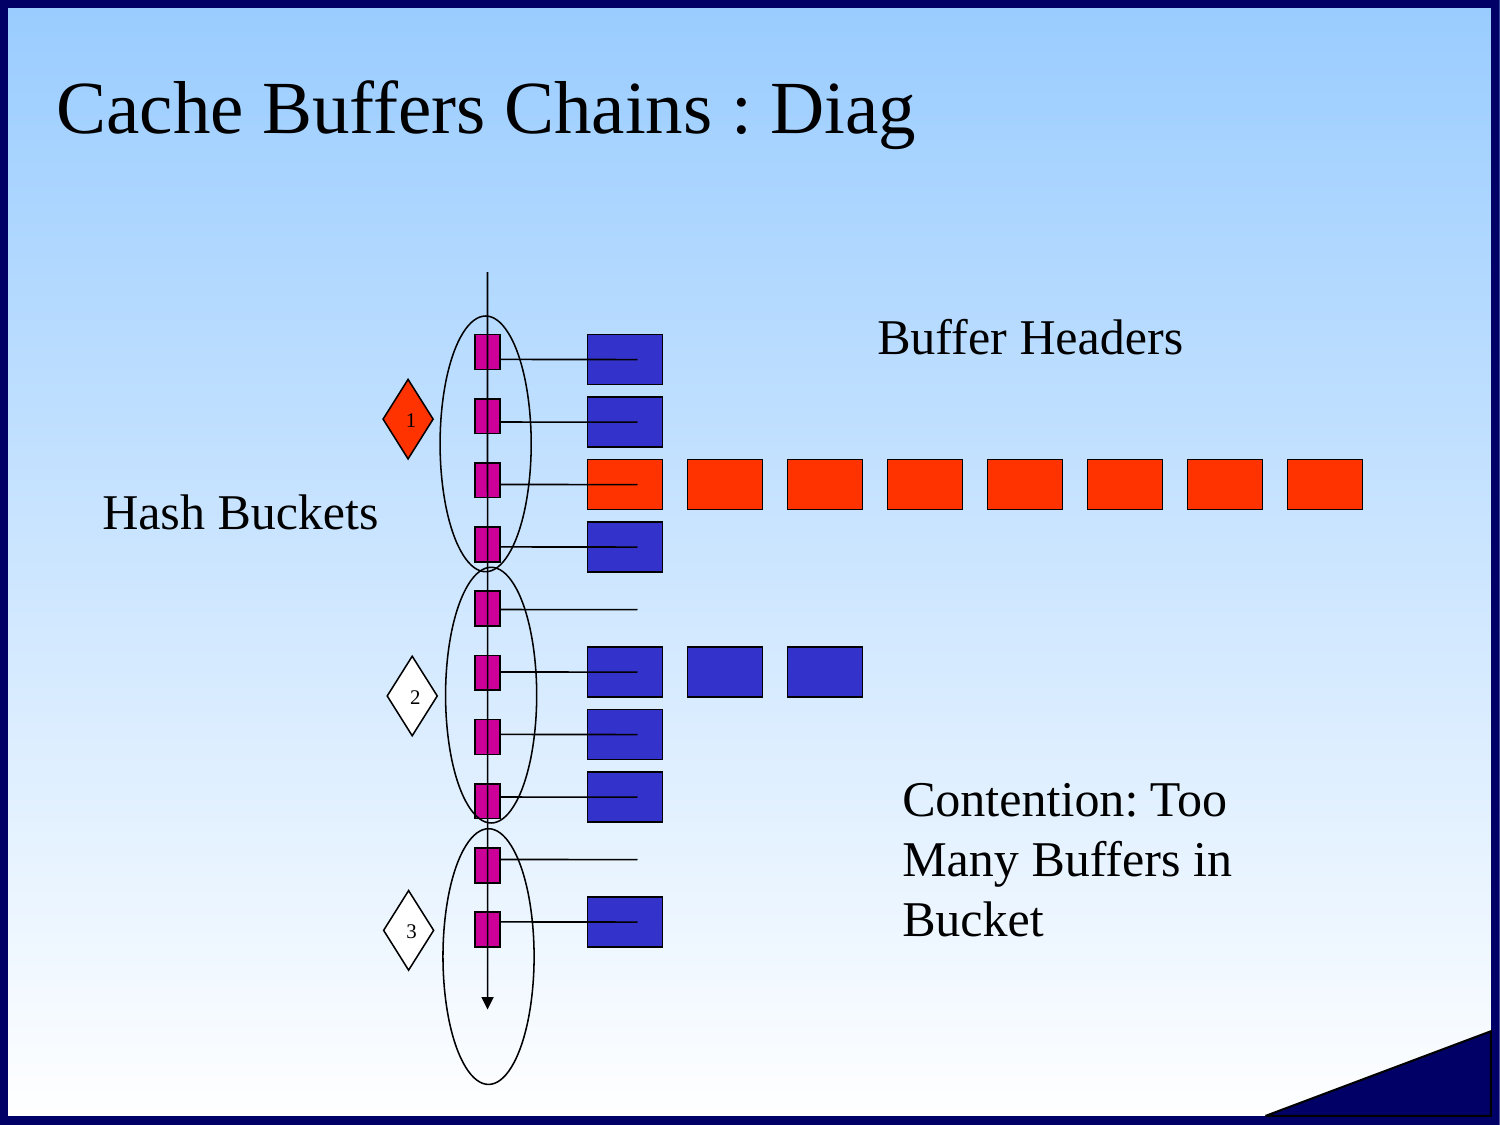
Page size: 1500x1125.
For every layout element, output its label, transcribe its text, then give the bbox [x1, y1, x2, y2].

text_box [587, 522, 663, 573]
text_box [1187, 459, 1263, 510]
title Cache Buffers Chains : Diag [41, 42, 1388, 164]
text_box [587, 459, 663, 510]
text_box [887, 459, 963, 510]
text_box [587, 709, 663, 760]
text_box [440, 316, 532, 563]
text_box [1087, 459, 1163, 510]
text_box [787, 647, 863, 697]
text_box [587, 647, 663, 697]
text_box [587, 772, 663, 822]
text_box [687, 647, 763, 697]
text_box [787, 459, 863, 510]
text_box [474, 334, 501, 948]
text_box [687, 459, 763, 510]
text_box Contention: Too Many Buffers in Bucket [887, 759, 1313, 955]
text_box [587, 334, 663, 385]
text_box 3 [383, 890, 434, 971]
text_box [987, 459, 1063, 510]
text_box [445, 583, 469, 807]
text_box Hash Buckets [87, 471, 438, 547]
text_box [1287, 459, 1363, 510]
text_box [587, 897, 663, 948]
text_box [504, 572, 537, 818]
text_box [587, 397, 663, 447]
text_box [442, 836, 535, 1085]
text_box Buffer Headers [862, 296, 1250, 372]
text_box 1 [383, 379, 434, 459]
text_box 2 [387, 656, 438, 736]
